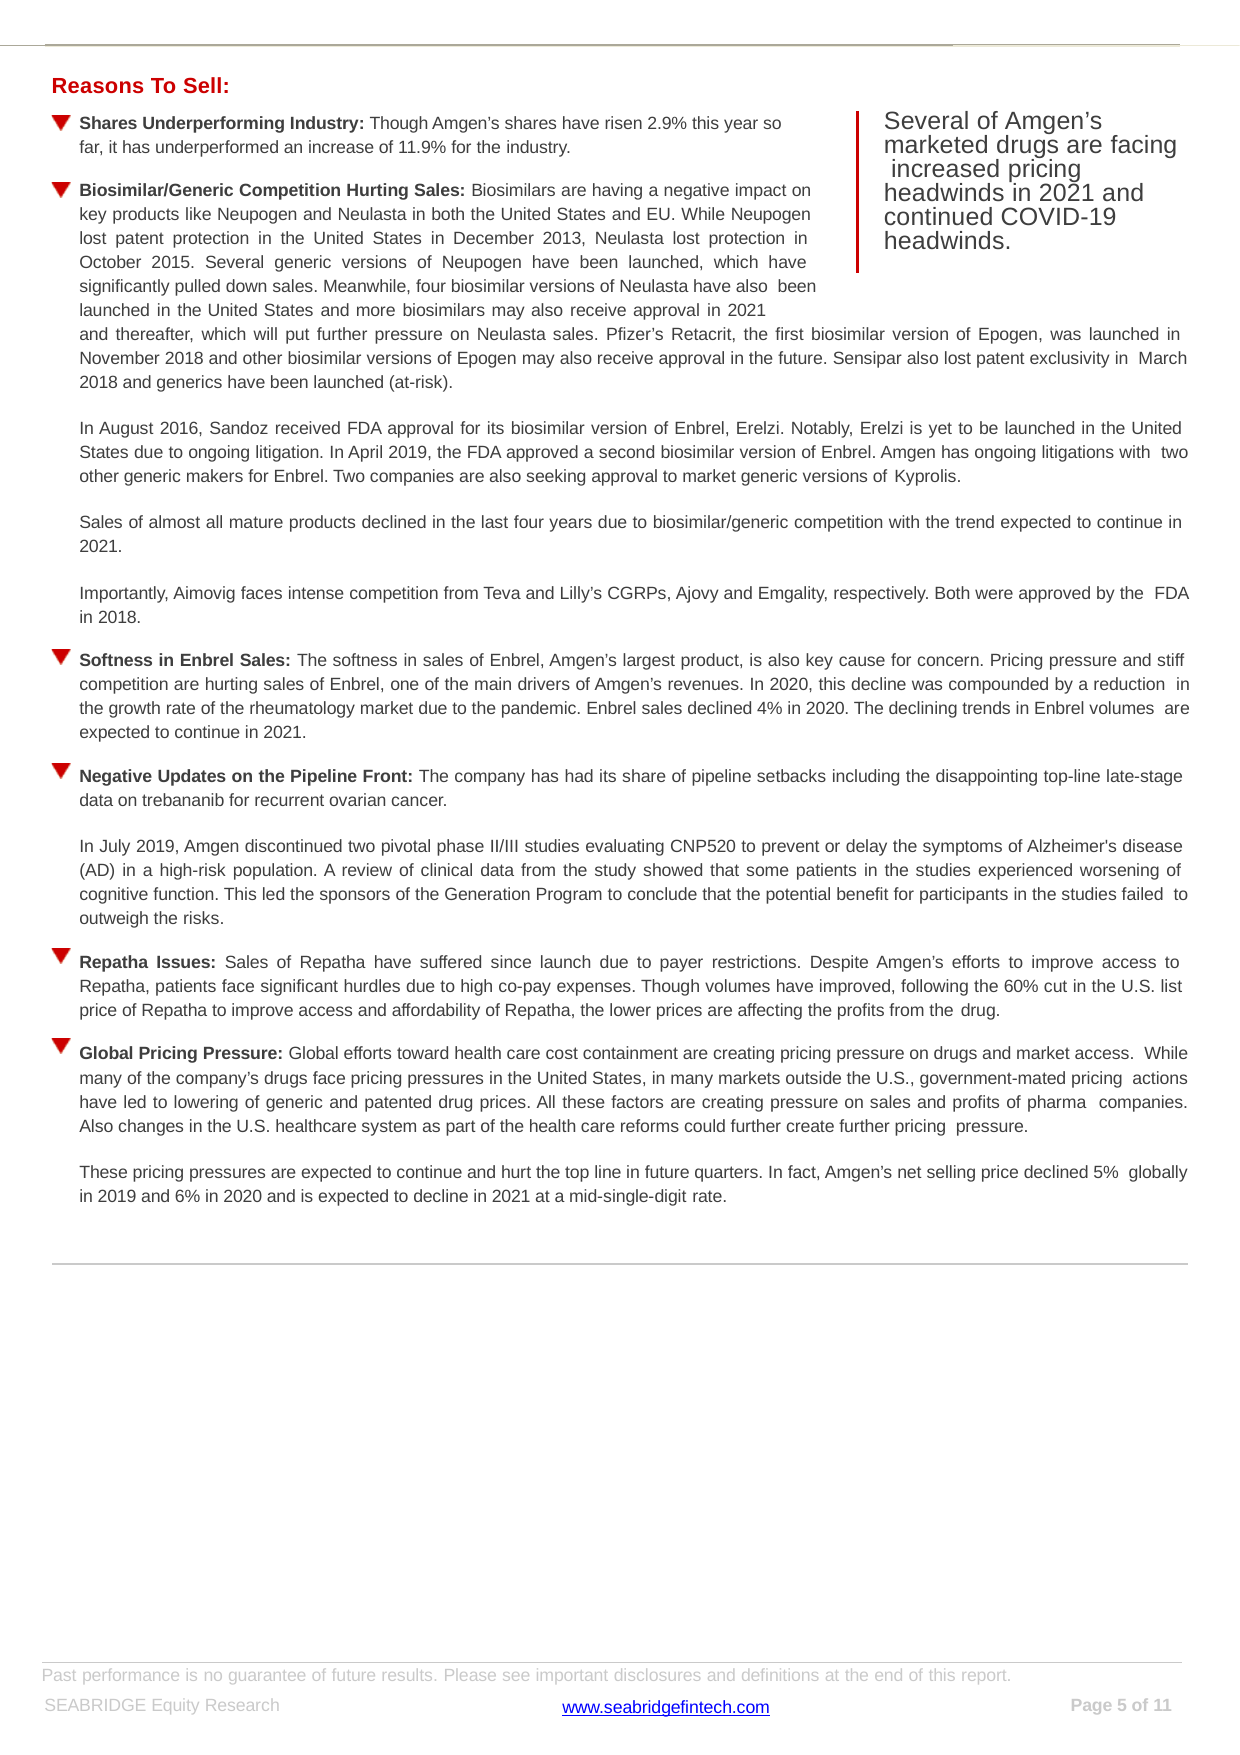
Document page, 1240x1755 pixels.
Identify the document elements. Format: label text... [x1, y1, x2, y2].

footer Past performance is no guarantee of future results. Please see important disclosures and definitions at the end of this report. [39, 1662, 1016, 1755]
text_box Biosimilar/Generic Competition Hurting Sales: Biosimilars are having a negative impact on key products like Neupogen and Neulasta in both the United States and EU. While Neupogen lost patent protection in the United States in December 2013, Neulasta lost protection in October 2015. Several generic versions of Neupogen have been launched, which have significantly pulled down sales. Meanwhile, four biosimilar versions of Neulasta have also been launched in the United States and more biosimilars may also receive approval in 2021 [77, 174, 818, 317]
text_box [51, 1038, 71, 1054]
text_box [51, 763, 71, 780]
text_box and thereafter, which will put further pressure on Neulasta sales. Pfizer’s Retacrit, the first biosimilar version of Epogen, was launched in November 2018 and other biosimilar versions of Epogen may also receive approval in the future. Sensipar also lost patent exclusivity in March 2018 and generics have been launched (at-risk). In August 2016, Sandoz received FDA approval for its biosimilar version of Enbrel, Erelzi. Notably, Erelzi is yet to be launched in the United States due to ongoing litigation. In April 2019, the FDA approved a second biosimilar version of Enbrel. Amgen has ongoing litigations with two other generic makers for Enbrel. Two companies are also seeking approval to market generic versions of Kyprolis. Sales of almost all mature products declined in the last four years due to biosimilar/generic competition with the trend expected to continue in 2021. Importantly, Aimovig faces intense competition from Teva and Lilly’s CGRPs, Ajovy and Emgality, respectively. Both were approved by the FDA in 2018. Softness in Enbrel Sales: The softness in sales of Enbrel, Amgen’s largest product, is also key cause for concern. Pricing pressure and stiff competition are hurting sales of Enbrel, one of the main drivers of Amgen’s revenues. In 2020, this decline was compounded by a reduction in the growth rate of the rheumatology market due to the pandemic. Enbrel sales declined 4% in 2020. The declining trends in Enbrel volumes are expected to continue in 2021. Negative Updates on the Pipeline Front: The company has had its share of pipeline setbacks including the disappointing top-line late-stage data on trebananib for recurrent ovarian cancer. In July 2019, Amgen discontinued two pivotal phase II/III studies evaluating CNP520 to prevent or delay the symptoms of Alzheimer's disease (AD) in a high-risk population. A review of clinical data from the study showed that some patients in the studies experienced worsening of cognitive function. This led the sponsors of the Generation Program to conclude that the potential benefit for participants in the studies failed to outweigh the risks. Repatha Issues: Sales of Repatha have suffered since launch due to payer restrictions. Despite Amgen’s efforts to improve access to Repatha, patients face significant hurdles due to high co-pay expenses. Though volumes have improved, following the 60% cut in the U.S. list price of Repatha to improve access and affordability of Repatha, the lower prices are affecting the profits from the drug. Global Pricing Pressure: Global efforts toward health care cost containment are creating pricing pressure on drugs and market access. While many of the company’s drugs face pricing pressures in the United States, in many markets outside the U.S., government-mated pricing actions have led to lowering of generic and patented drug prices. All these factors are creating pressure on sales and profits of pharma companies. Also changes in the U.S. healthcare system as part of the health care reforms could further create further pricing pressure. These pricing pressures are expected to continue and hurt the top line in future quarters. In fact, Amgen’s net selling price declined 5% globally in 2019 and 6% in 2020 and is expected to decline in 2021 at a mid-single-digit rate. [77, 317, 1191, 1206]
text_box Reasons To Sell: Shares Underperforming Industry: Though Amgen’s shares have risen 2.9% this year so far, it has underperformed an increase of 11.9% for the industry. [49, 68, 817, 158]
slide_number Page of 11 [1068, 1693, 1186, 1755]
text_box SEABRIDGE Equity Research [42, 1693, 314, 1715]
text_box [51, 182, 71, 198]
text_box Several of Amgen’s marketed drugs are facing increased pricing headwinds in 2021 and continued COVID-19 headwinds. [881, 102, 1179, 255]
text_box [51, 649, 71, 665]
text_box www.seabridgefintech.com [560, 1695, 844, 1718]
text_box [51, 948, 71, 964]
